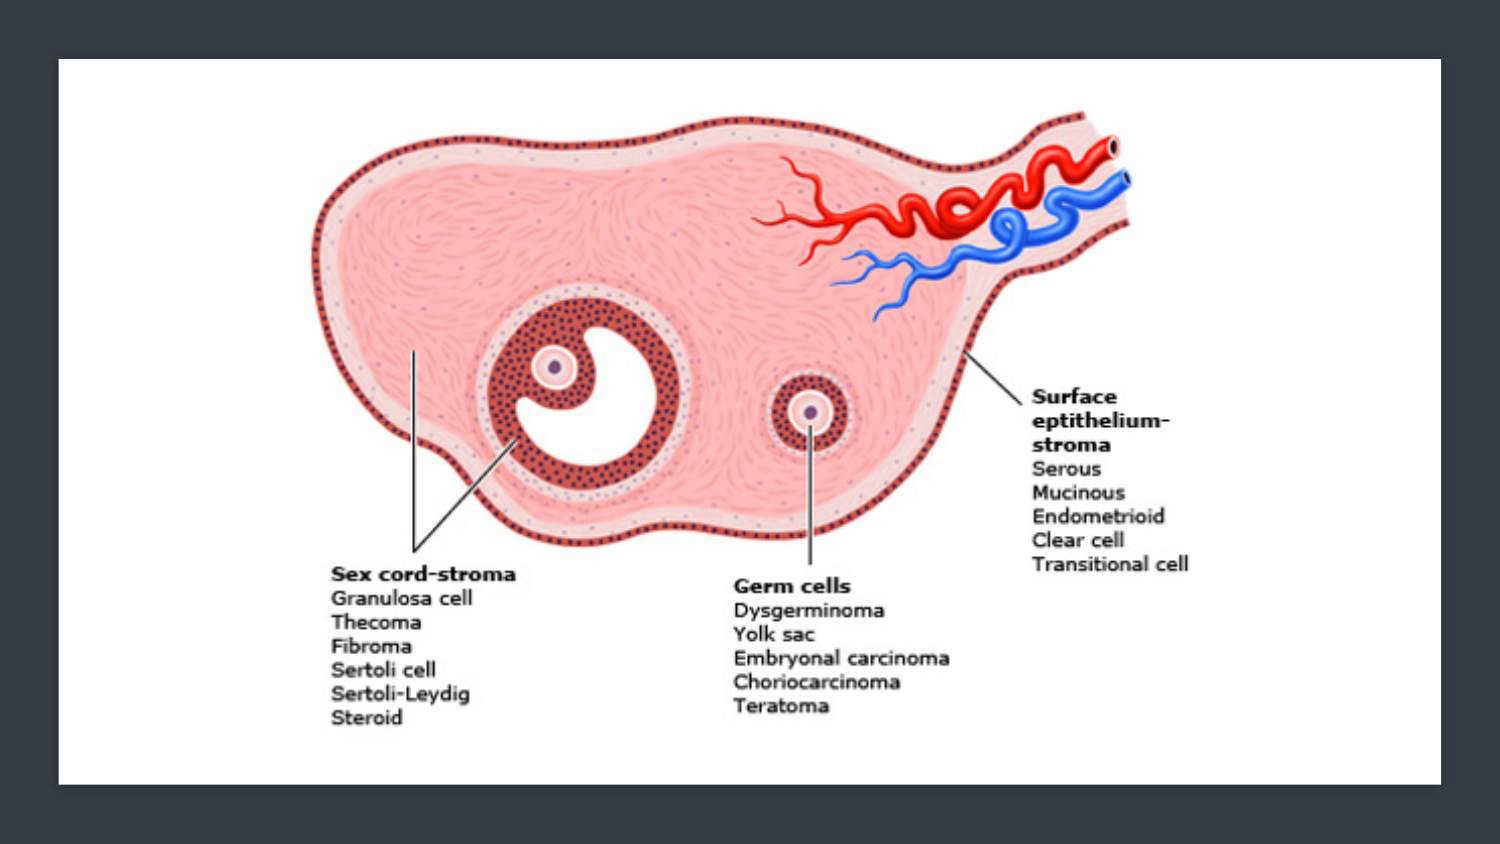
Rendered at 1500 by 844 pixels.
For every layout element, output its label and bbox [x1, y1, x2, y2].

picture [288, 78, 1212, 765]
text_box [57, 57, 1443, 786]
text_box [0, 0, 1500, 844]
